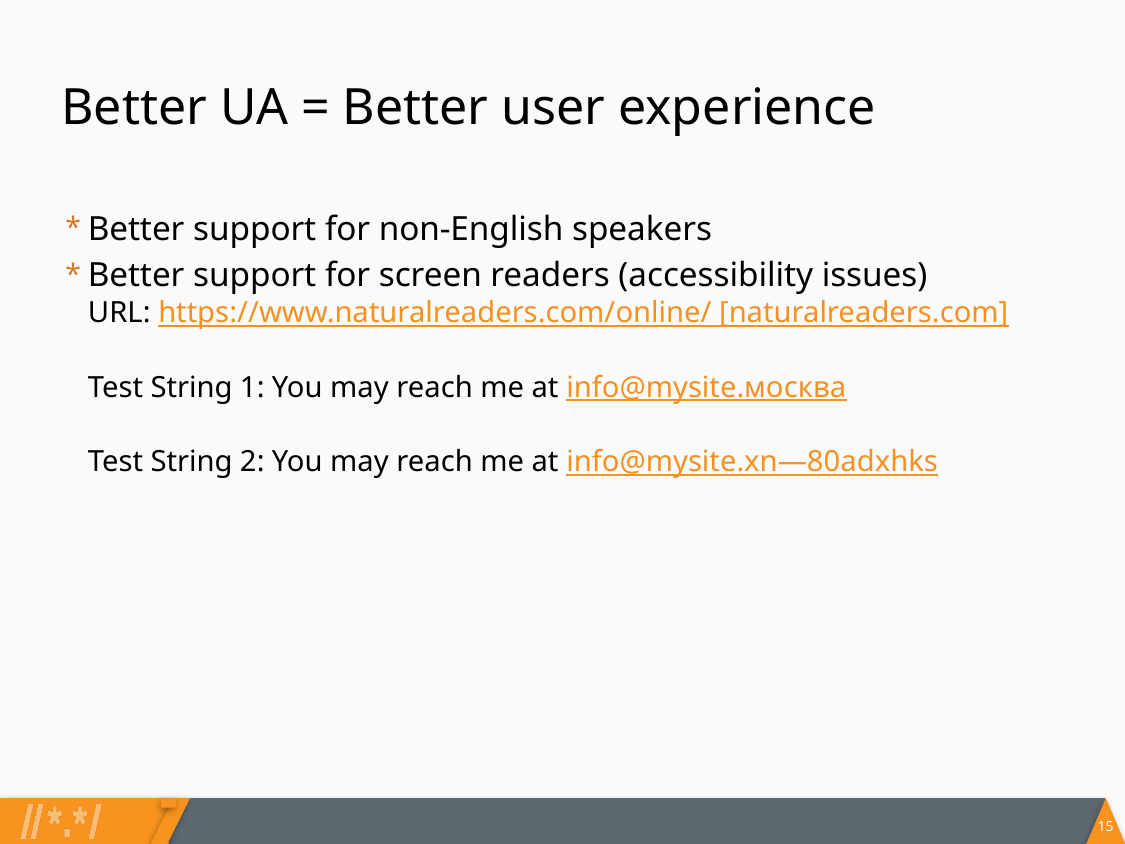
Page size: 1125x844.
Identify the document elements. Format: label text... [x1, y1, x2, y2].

title Better UA = Better user experience [46, 67, 1087, 208]
list Better support for non-English speakers Better support for screen readers (accessibility issues) URL: https://www.naturalreaders.com/online/ [naturalreaders.com] Test String 1: You may reach me at info@mysite.москва Test String 2: You may reach me at info@mysite.xn—80adxhks [39, 199, 1080, 703]
